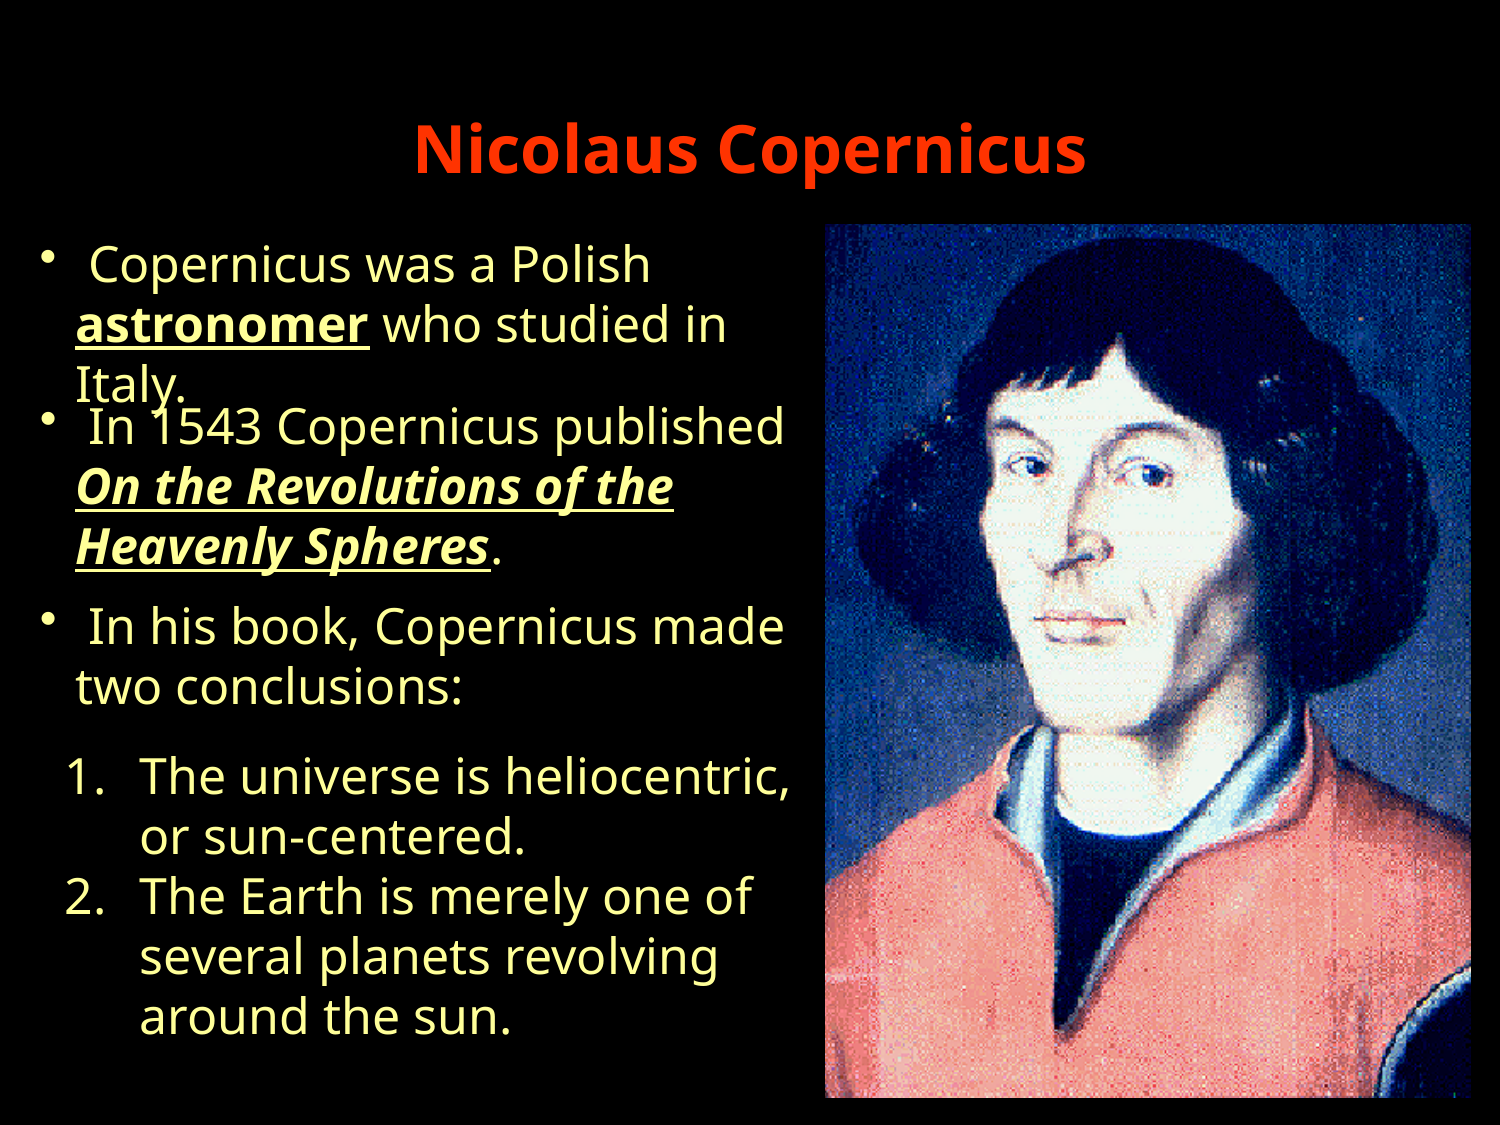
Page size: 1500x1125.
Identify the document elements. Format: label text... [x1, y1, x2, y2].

text_box Copernicus was a Polish astronomer who studied in Italy. [24, 224, 823, 420]
text_box The universe is heliocentric, or sun-centered. The Earth is merely one of several planets revolving around the sun. [49, 737, 813, 1053]
picture [824, 224, 1471, 1098]
text_box Nicolaus Copernicus [397, 99, 1103, 195]
text_box In 1543 Copernicus published On the Revolutions of the Heavenly Spheres. [24, 420, 813, 583]
text_box In his book, Copernicus made two conclusions: [24, 587, 819, 723]
